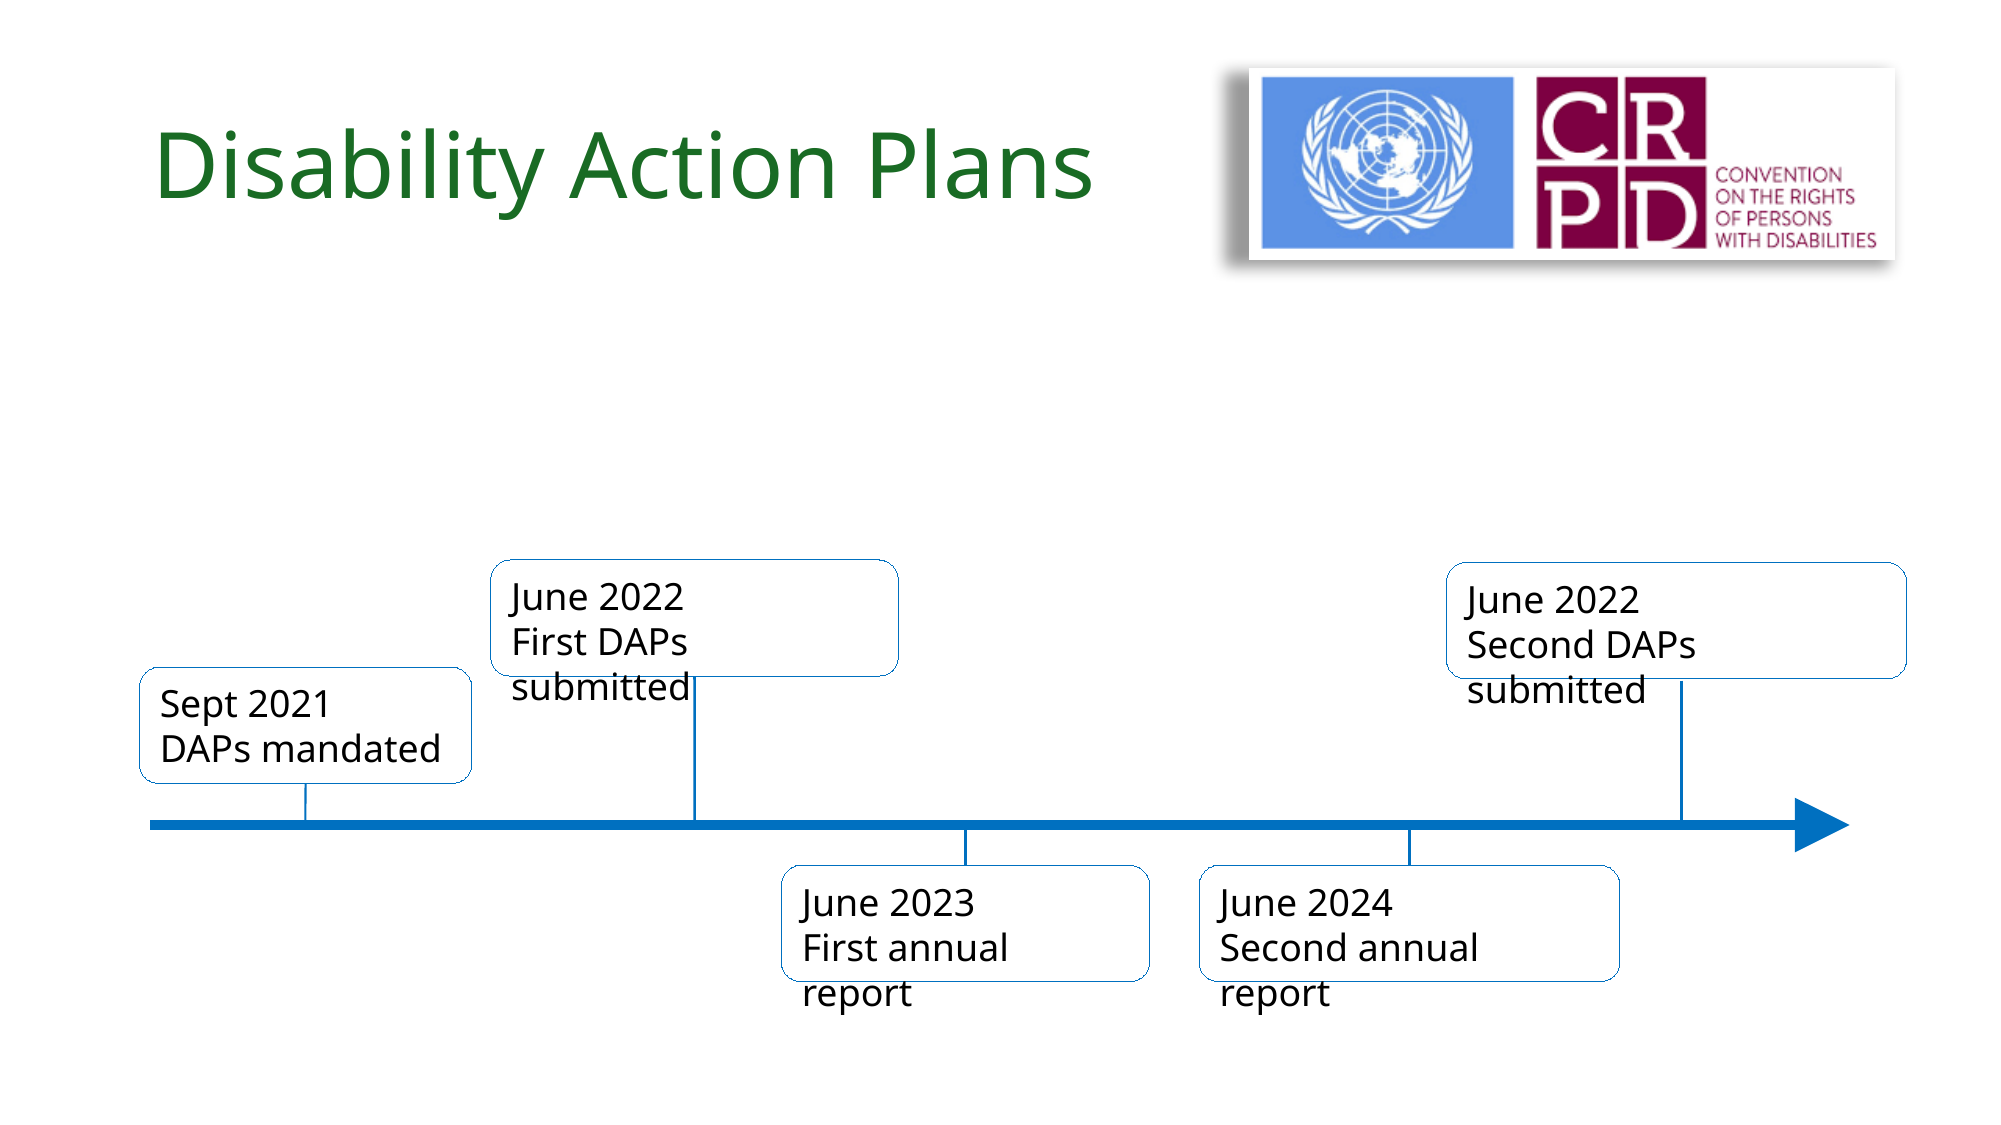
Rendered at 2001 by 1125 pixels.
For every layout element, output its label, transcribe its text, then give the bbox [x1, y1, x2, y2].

title Disability Action Plans [137, 59, 1863, 278]
picture [1249, 68, 1896, 261]
text_box June 2022 Second DAPs submitted [1446, 562, 1907, 679]
text_box June 2023 First annual report [781, 865, 1150, 982]
text_box June 2024 Second annual report [1199, 865, 1620, 982]
text_box June 2022 First DAPs submitted [490, 559, 899, 677]
text_box Sept 2021 DAPs mandated [139, 667, 472, 784]
